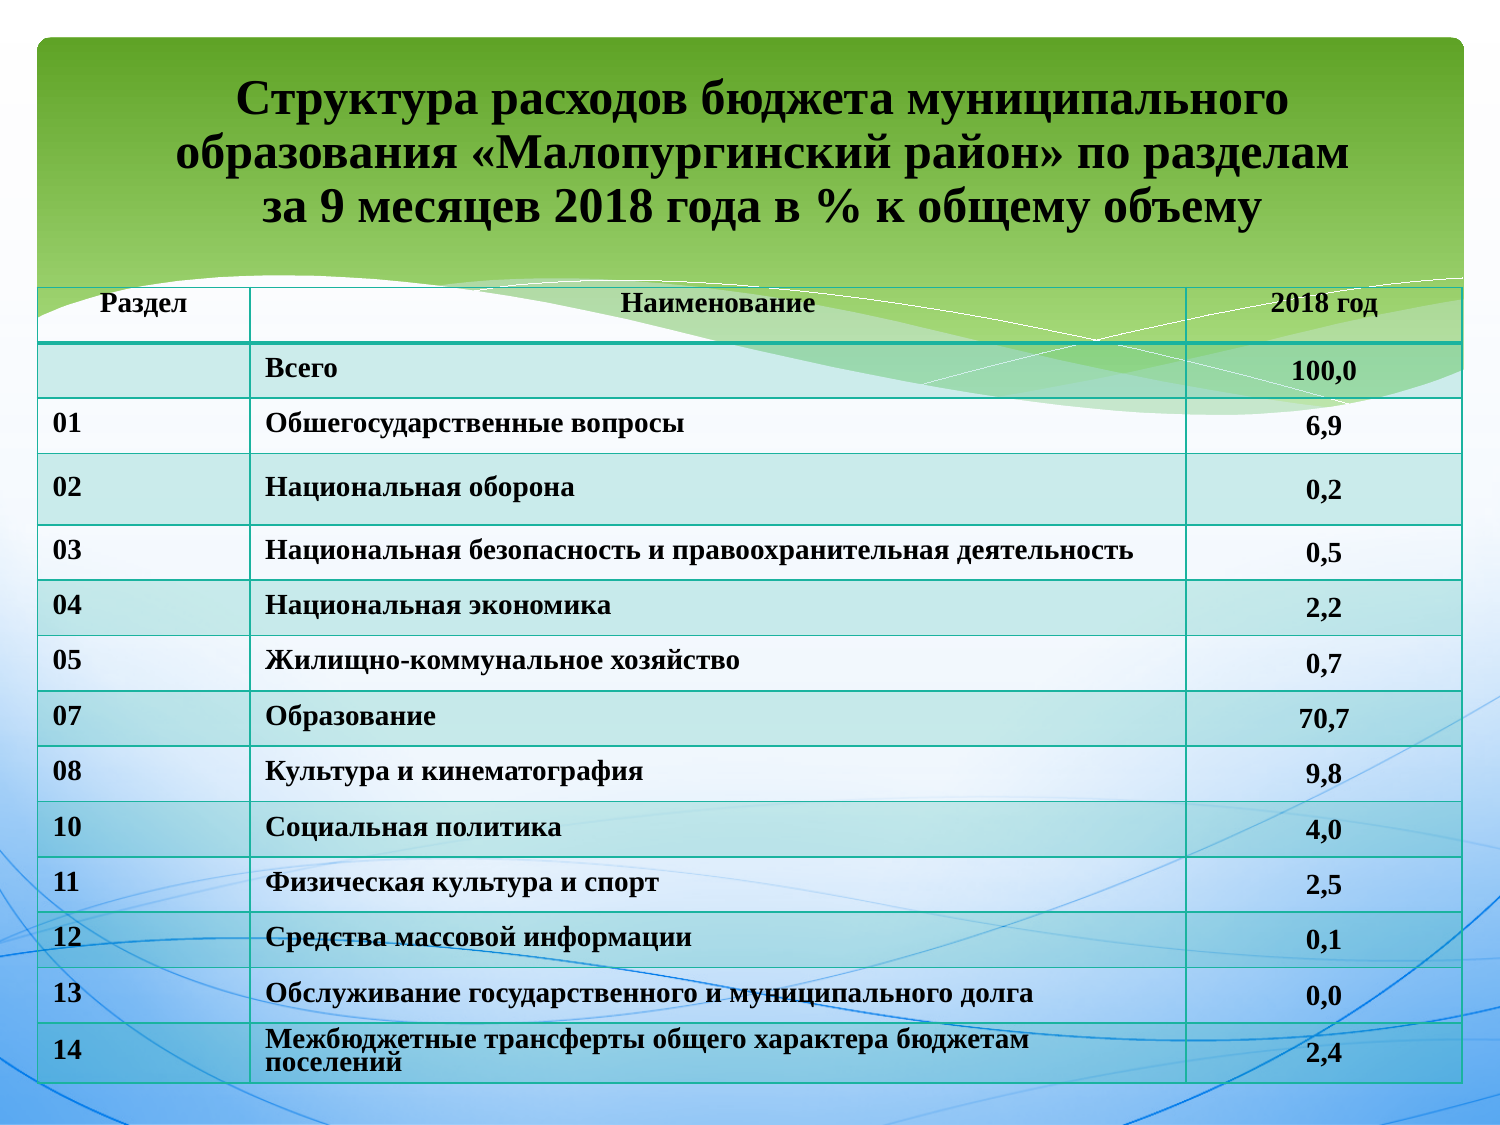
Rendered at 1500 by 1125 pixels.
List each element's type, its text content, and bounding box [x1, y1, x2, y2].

table_cell 14 [38, 1024, 249, 1082]
table_cell 100,0 [1187, 345, 1461, 397]
table_cell 0,7 [1187, 636, 1461, 690]
table_cell Культура и кинематография [251, 747, 1185, 801]
table_cell 0,0 [1187, 968, 1461, 1022]
table_cell 0,1 [1187, 913, 1461, 967]
table_header Наименование [251, 288, 1185, 341]
table_cell Национальная безопасность и правоохранительная деятельность [251, 526, 1185, 579]
table_cell 11 [38, 858, 249, 911]
table_cell Всего [251, 345, 1185, 397]
title Структура расходов бюджета муниципального образования «Малопургинский район» по разделам за 9 месяцев 2018 года в % к общему объему [87, 50, 1438, 256]
table_cell Обслуживание государственного и муниципального долга [251, 968, 1185, 1022]
table_cell [38, 345, 249, 397]
table_cell 6,9 [1187, 399, 1461, 453]
table_cell 10 [38, 802, 249, 856]
table_cell Социальная политика [251, 802, 1185, 856]
table_cell Средства массовой информации [251, 913, 1185, 967]
table_cell Образование [251, 692, 1185, 745]
table_cell 01 [38, 399, 249, 453]
table_header 2018 год [1187, 288, 1461, 341]
table_cell 13 [38, 968, 249, 1022]
table_header Раздел [38, 288, 249, 341]
table_cell 08 [38, 747, 249, 801]
table_cell Физическая культура и спорт [251, 858, 1185, 911]
table_cell 04 [38, 581, 249, 635]
table_cell 70,7 [1187, 692, 1461, 745]
table_cell 2,2 [1187, 581, 1461, 635]
table_cell 12 [38, 913, 249, 967]
table_cell 03 [38, 526, 249, 579]
table_cell 9,8 [1187, 747, 1461, 801]
table_cell 0,5 [1187, 526, 1461, 579]
table_cell Жилищно-коммунальное хозяйство [251, 636, 1185, 690]
table_cell Национальная оборона [251, 454, 1185, 524]
table_cell 05 [38, 636, 249, 690]
table_cell 2,4 [1187, 1024, 1461, 1082]
table_cell 4,0 [1187, 802, 1461, 856]
table_cell 0,2 [1187, 454, 1461, 524]
table_cell 02 [38, 454, 249, 524]
table_cell Национальная экономика [251, 581, 1185, 635]
table_cell Обшегосударственные вопросы [251, 399, 1185, 453]
table_cell 2,5 [1187, 858, 1461, 911]
table_cell 07 [38, 692, 249, 745]
table_cell Межбюджетные трансферты общего характера бюджетам поселений [251, 1024, 1185, 1082]
